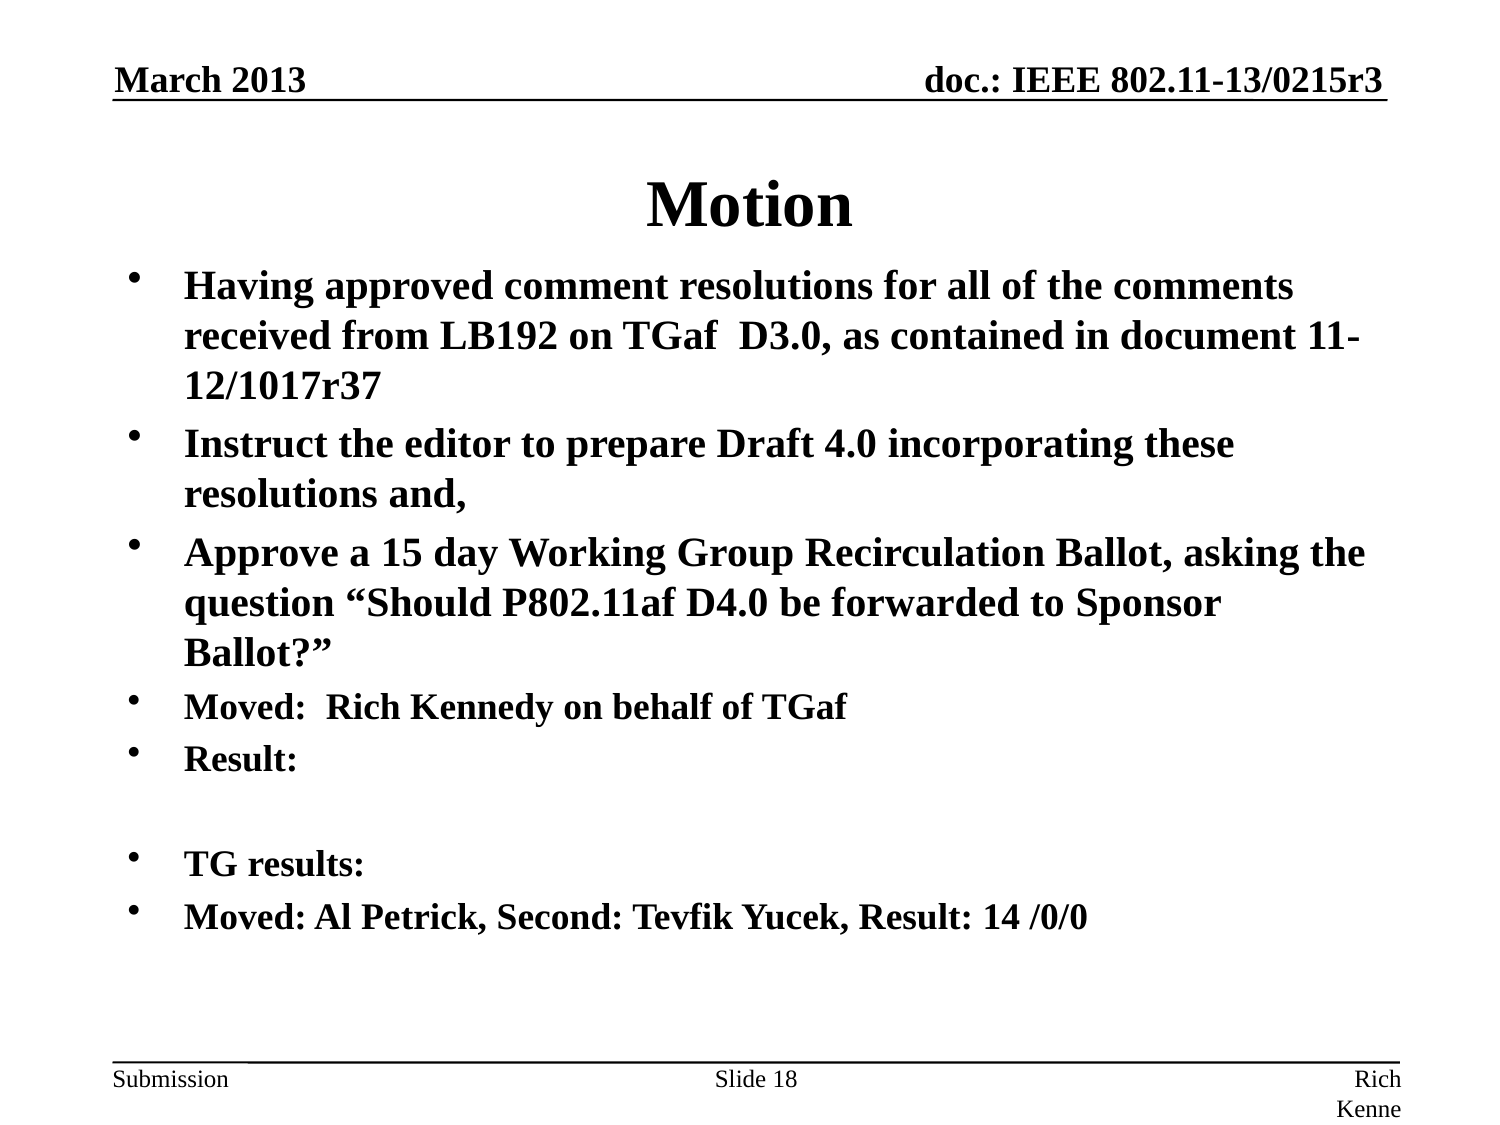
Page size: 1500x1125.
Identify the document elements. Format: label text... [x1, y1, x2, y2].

footer Rich Kennedy, BlackBerry [1324, 1061, 1402, 1093]
slide_number Slide 18 [712, 1061, 800, 1093]
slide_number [114, 54, 374, 101]
title Motion [112, 112, 1388, 249]
list Having approved comment resolutions for all of the comments received from LB192 on TGaf D3.0, as contained in document 11-12/1017r37 Instruct the editor to prepare Draft 4.0 incorporating these resolutions and, Approve a 15 day Working Group Recirculation Ballot, asking the question “Should P802.11af D4.0 be forwarded to Sponsor Ballot?” Moved: Rich Kennedy on behalf of TGaf Result: TG results: Moved: Al Petrick, Second: Tevfik Yucek, Result: 14 /0/0 [112, 249, 1388, 1063]
